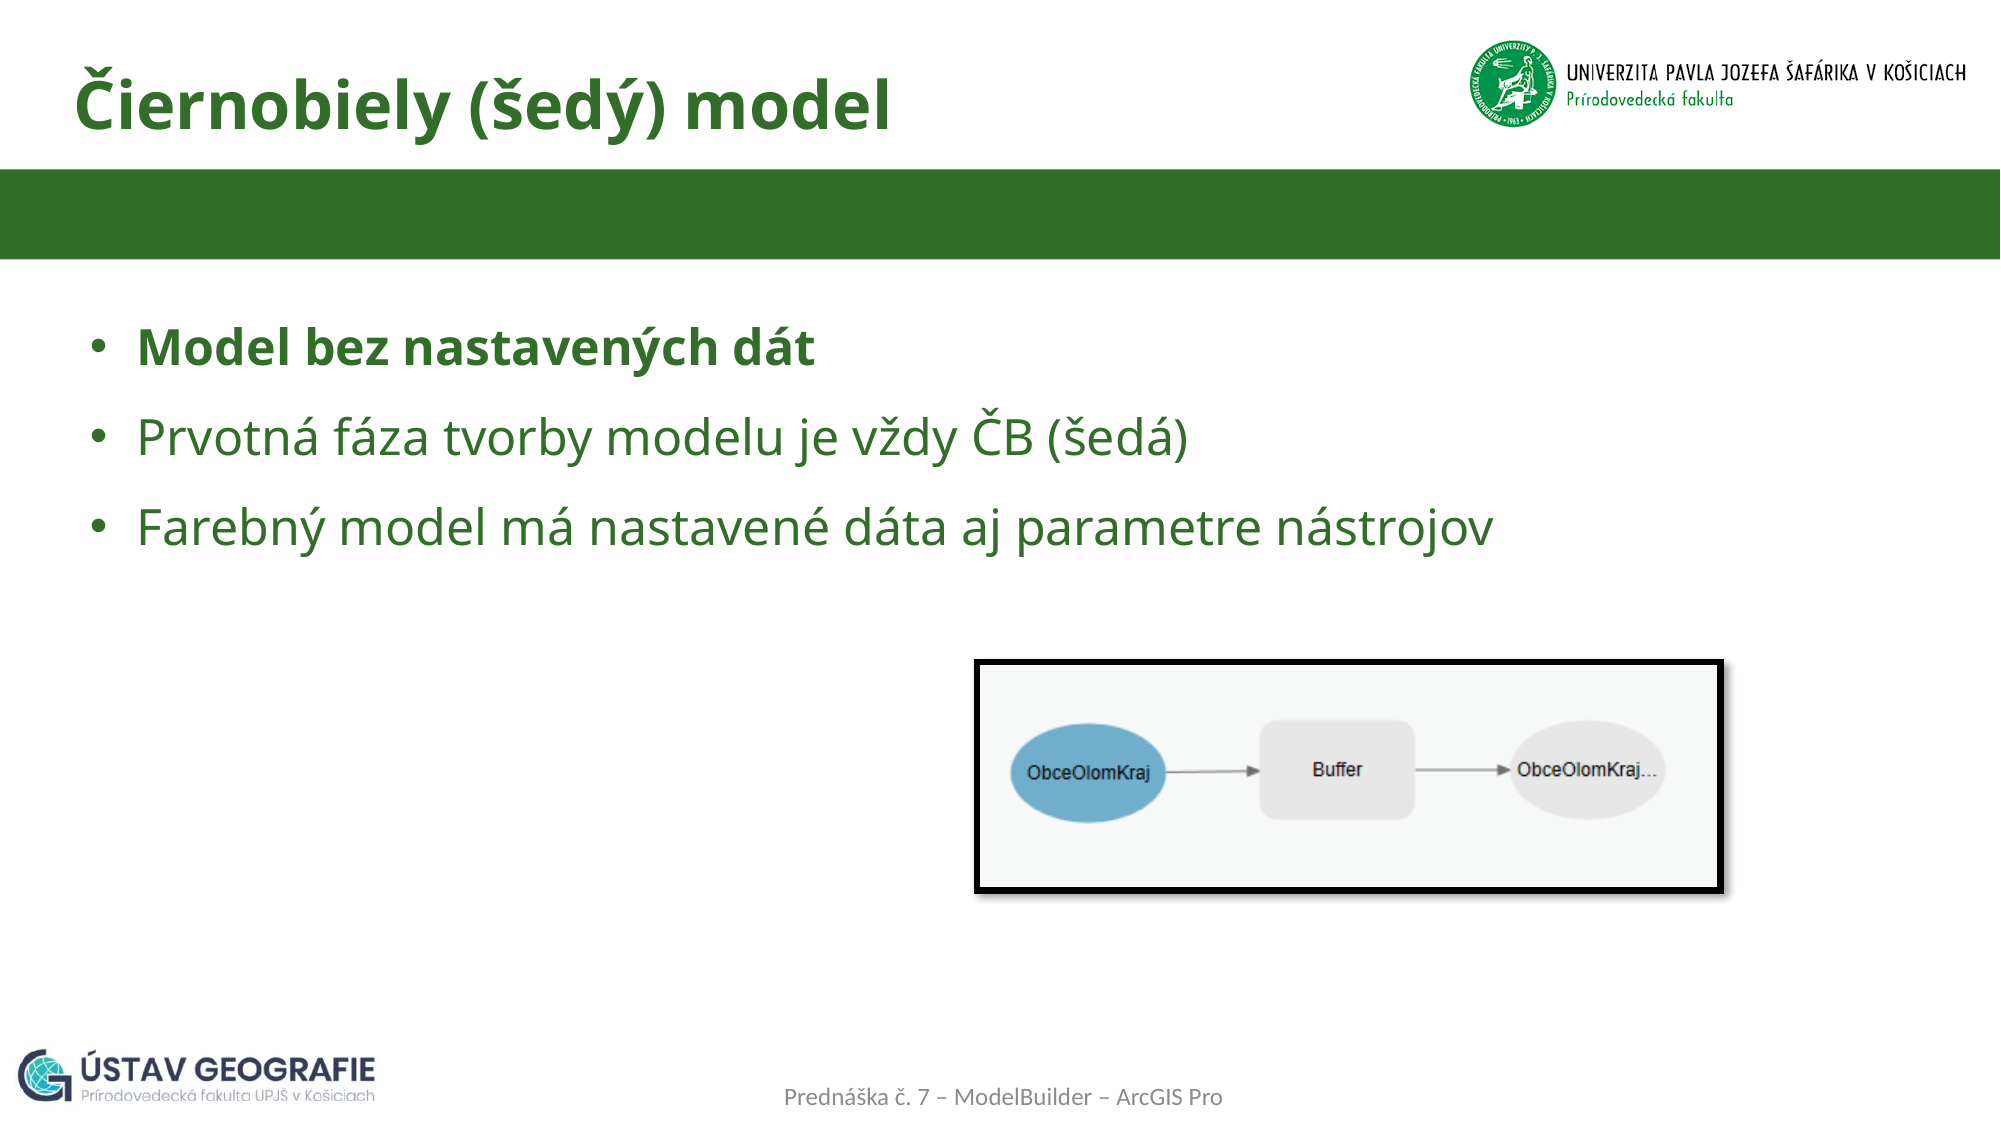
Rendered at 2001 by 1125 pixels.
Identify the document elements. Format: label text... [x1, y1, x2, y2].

footer Prednáška č. 7 – ModelBuilder – ArcGIS Pro [428, 1096, 1580, 1125]
text_box Model bez nastavených dát Prvotná fáza tvorby modelu je vždy ČB (šedá) Farebný model má nastavené dáta aj parametre nástrojov [74, 277, 1560, 563]
text_box [0, 168, 2000, 260]
picture [0, 1027, 392, 1125]
picture [979, 665, 1718, 888]
text_box Čiernobiely (šedý) model [58, 55, 2000, 150]
picture [1468, 38, 1967, 131]
